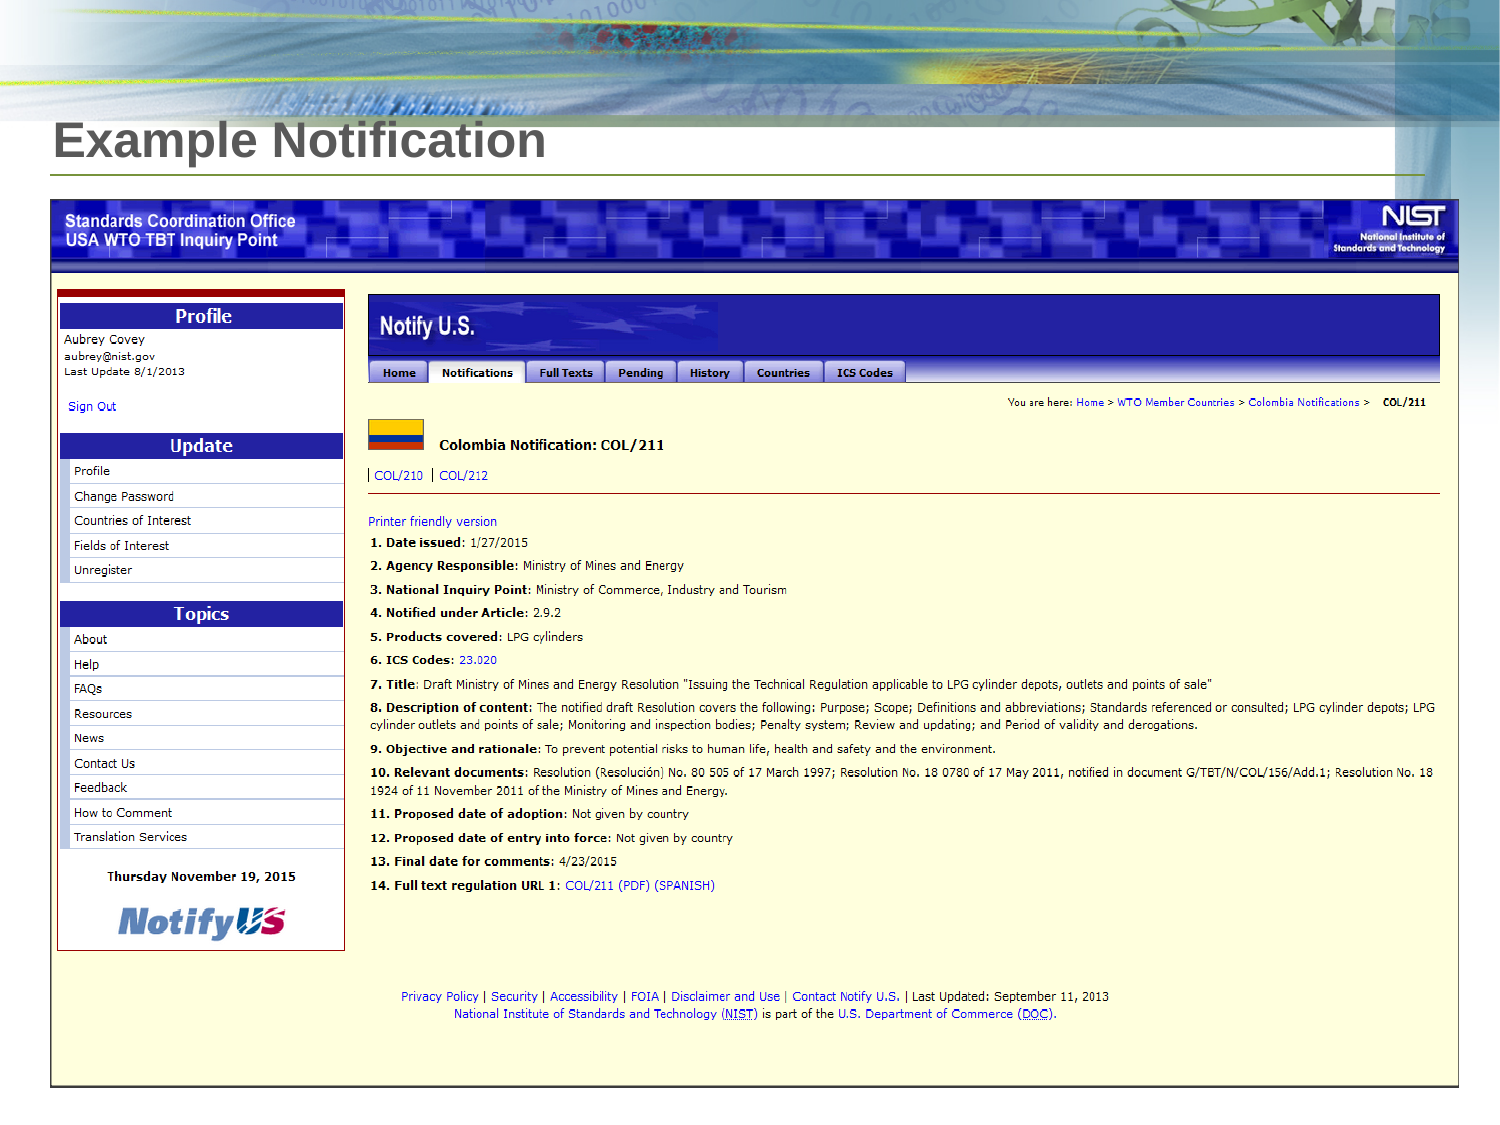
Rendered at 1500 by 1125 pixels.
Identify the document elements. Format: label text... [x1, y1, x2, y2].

title Example Notification [37, 50, 1425, 175]
picture [0, 0, 1500, 1088]
